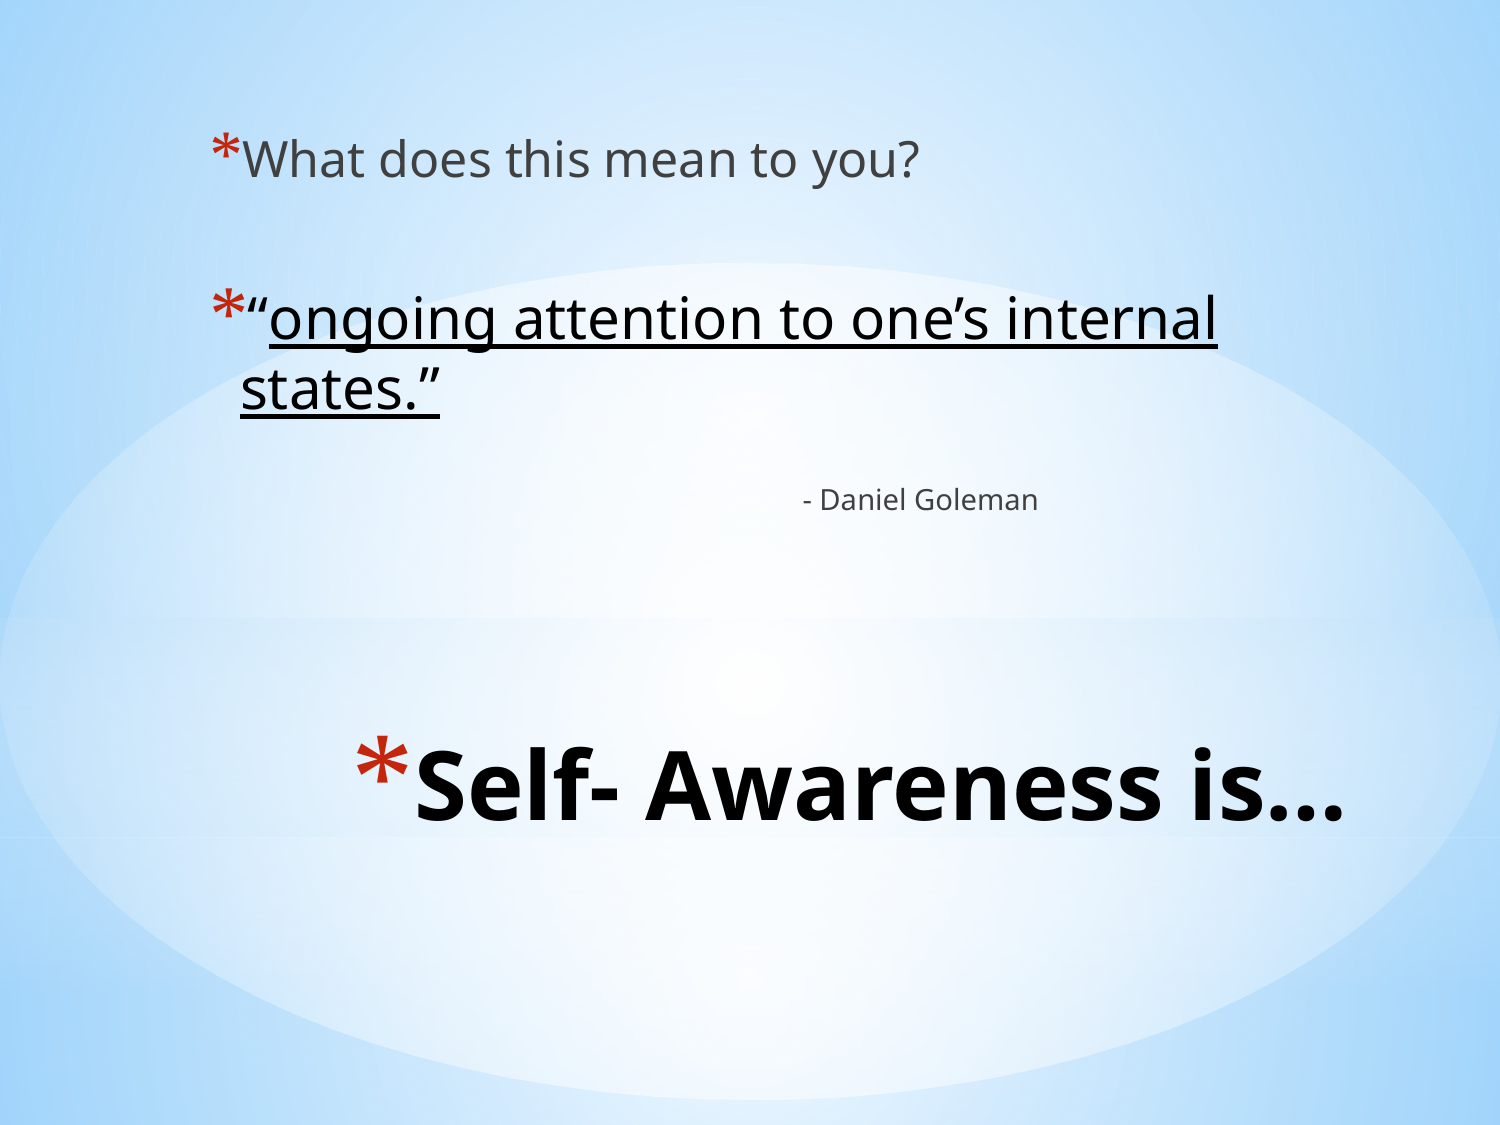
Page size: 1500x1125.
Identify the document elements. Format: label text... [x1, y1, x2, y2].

list What does this mean to you? “ongoing attention to one’s internal states.” - Daniel Goleman [187, 120, 1238, 690]
title Self- Awareness is… [294, 717, 1363, 905]
